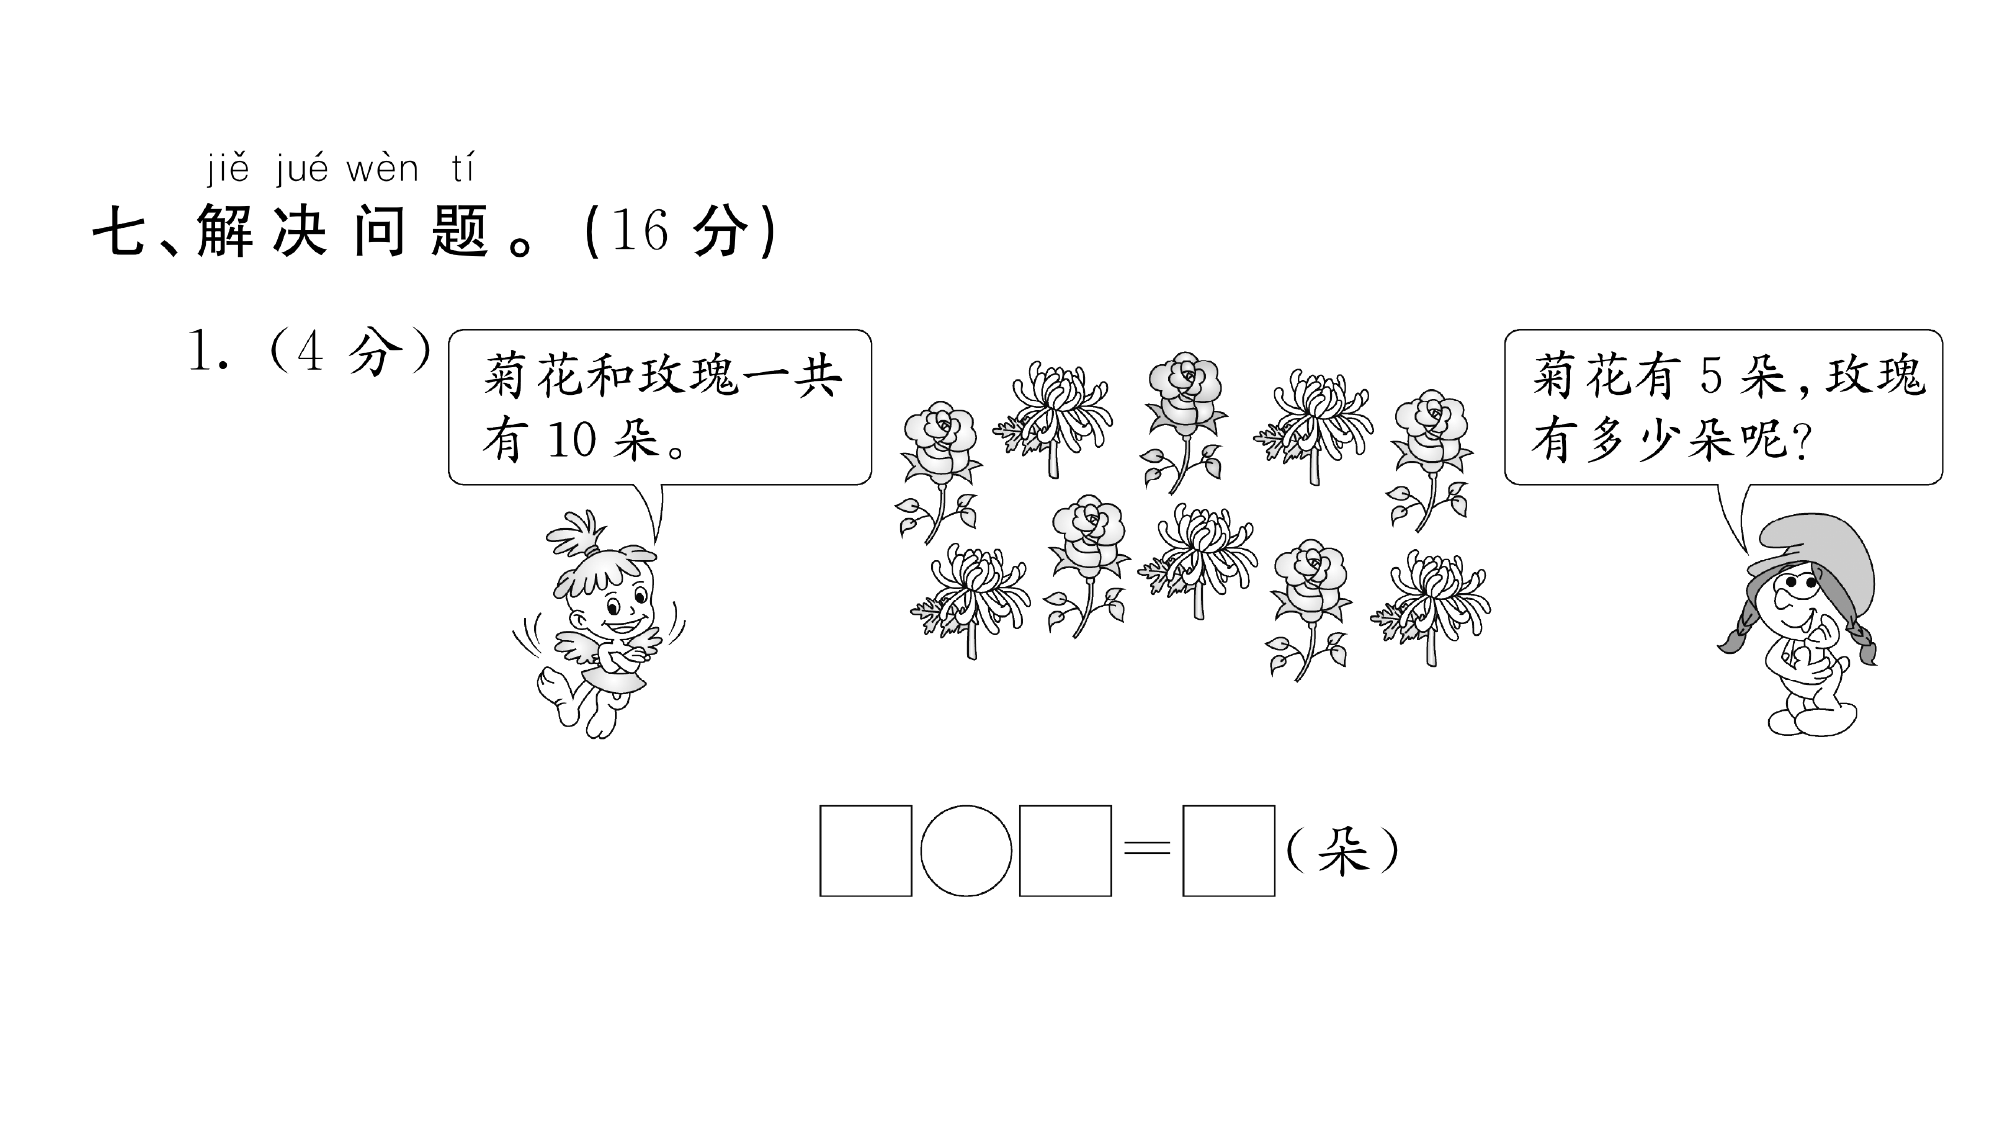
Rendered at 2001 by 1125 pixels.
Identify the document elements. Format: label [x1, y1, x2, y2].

picture [88, 118, 1979, 938]
